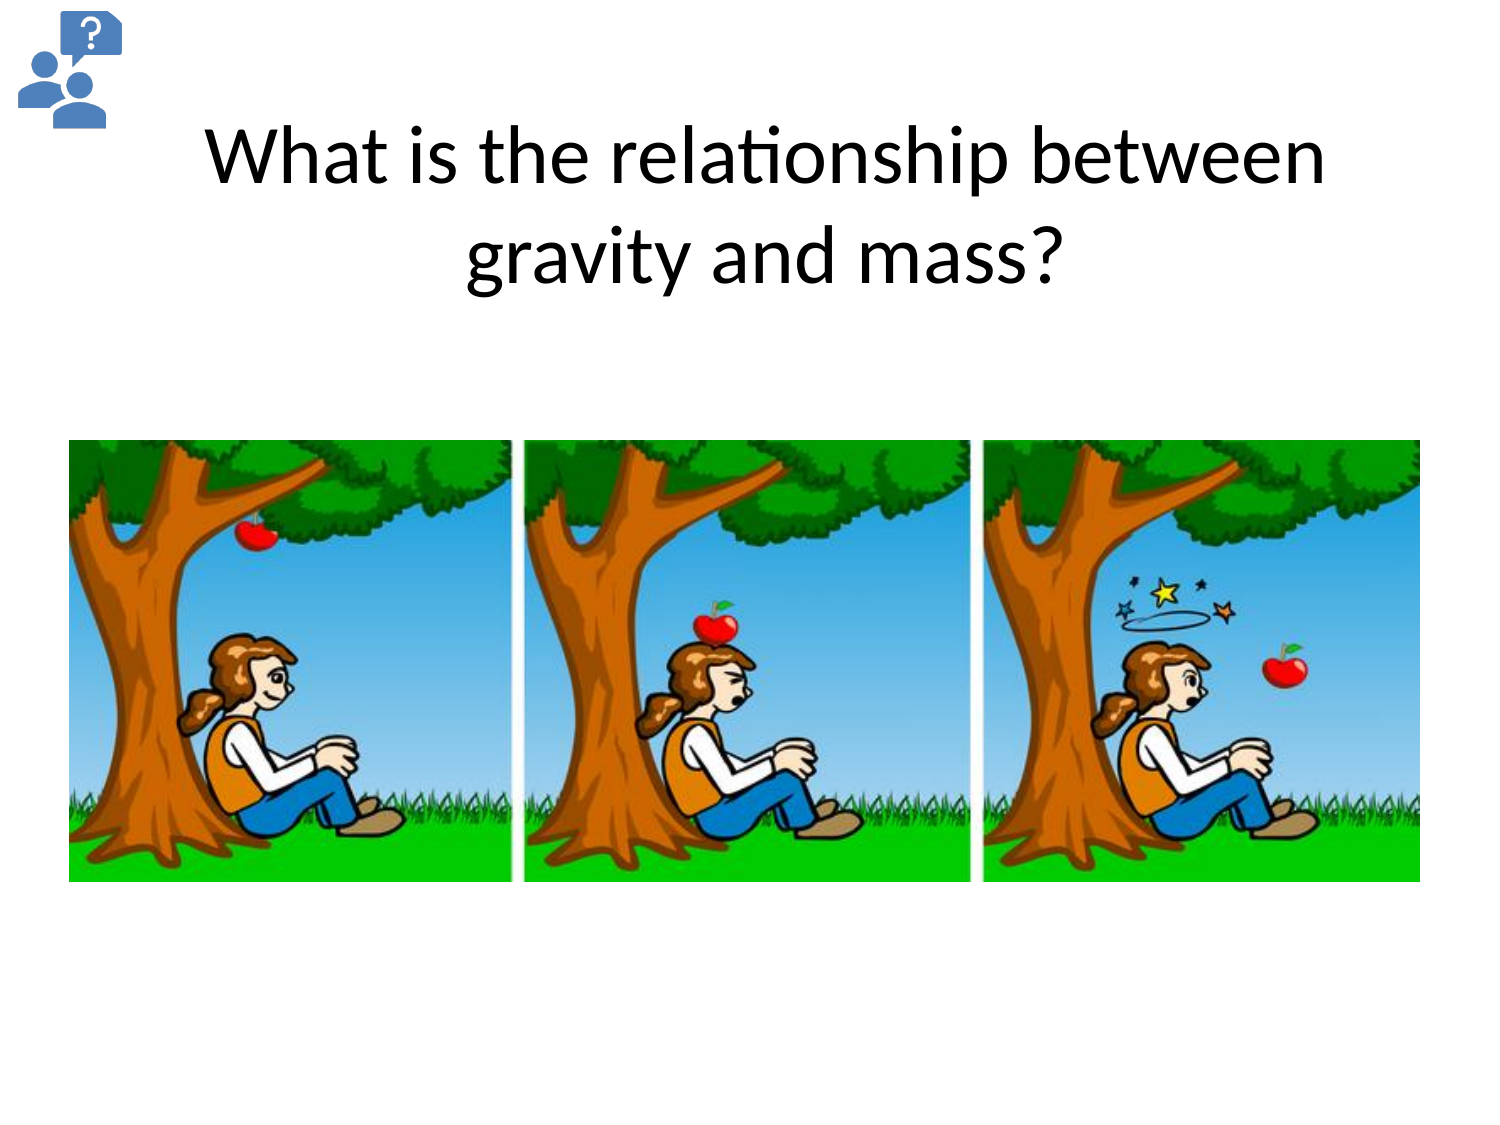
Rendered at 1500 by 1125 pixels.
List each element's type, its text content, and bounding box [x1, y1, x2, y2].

text_box What is the relationship between gravity and mass? [113, 93, 1420, 289]
picture [69, 289, 1420, 1033]
text_box [0, 0, 140, 140]
